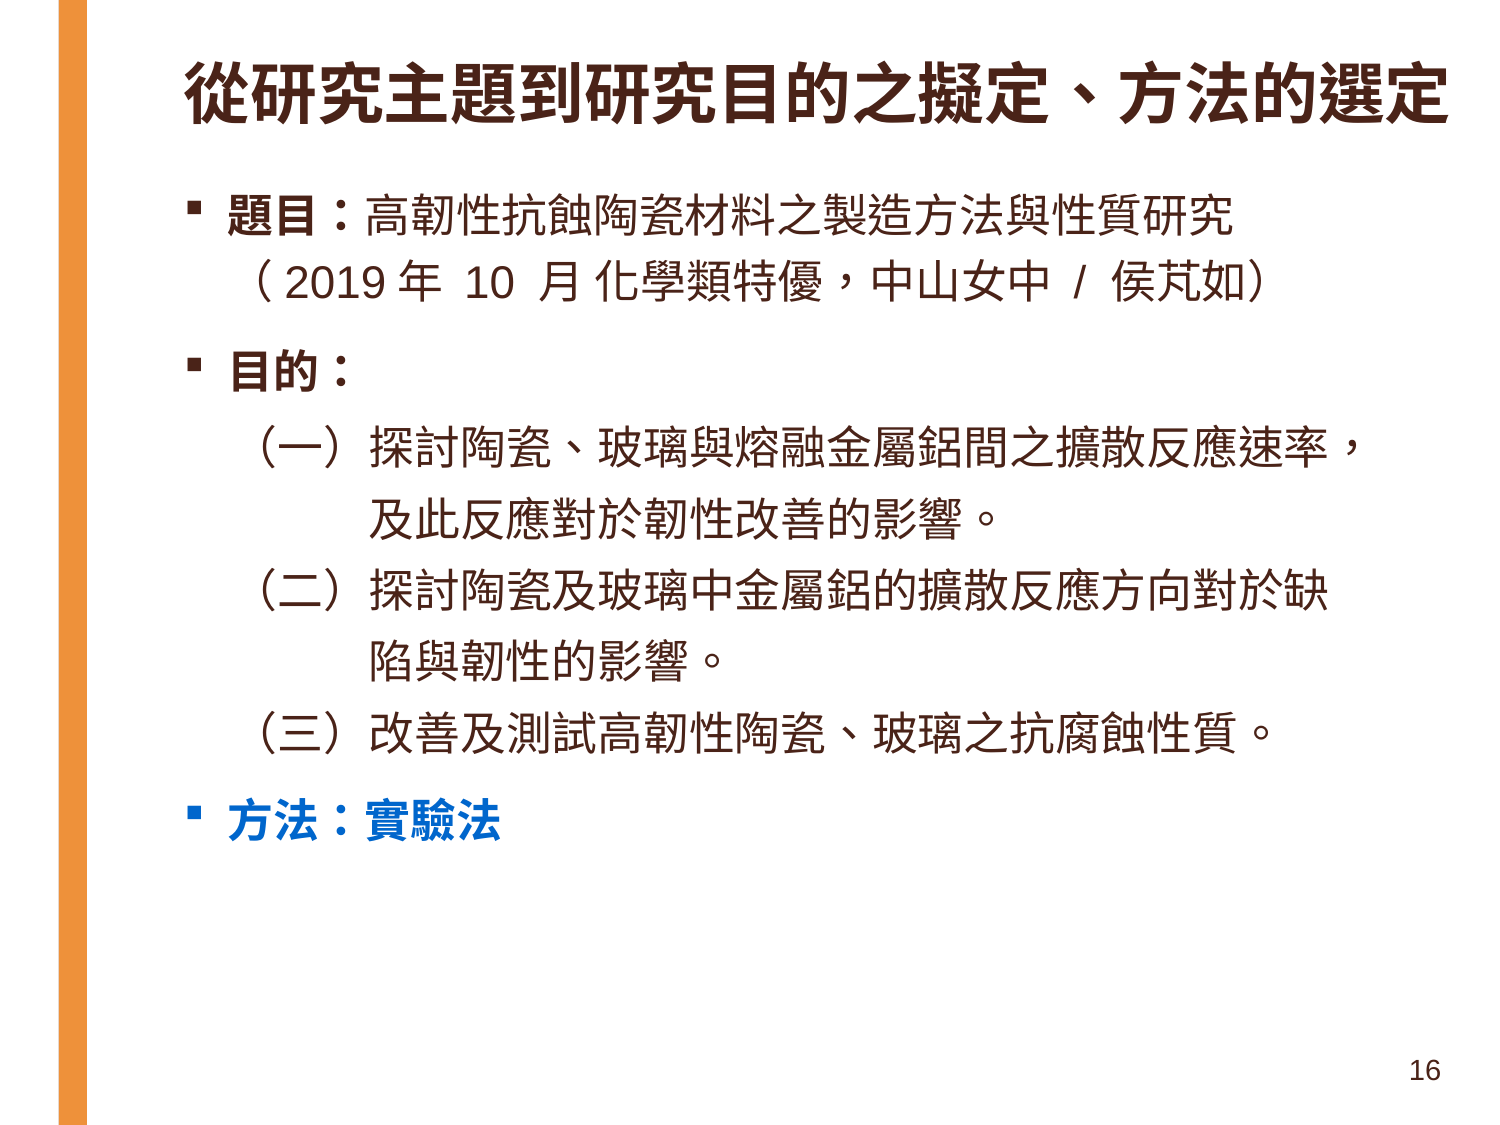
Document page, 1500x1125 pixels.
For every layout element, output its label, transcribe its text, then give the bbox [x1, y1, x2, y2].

title 從研究主題到研究目的之擬定、方法的選定 [168, 53, 1483, 168]
slide_number 16 [1259, 1035, 1457, 1102]
list 題目：高韌性抗蝕陶瓷材料之製造方法與性質研究（2019年 10 月 化學類特優，中山女中 / 侯芃如） 目的： （一）探討陶瓷、玻璃與熔融金屬鋁間之擴散反應速率，及此反應對於韌性改善的影響。 （二）探討陶瓷及玻璃中金屬鋁的擴散反應方向對於缺陷與韌性的影響。 （三）改善及測試高韌性陶瓷、玻璃之抗腐蝕性質。 方法：實驗法 [168, 167, 1390, 1036]
